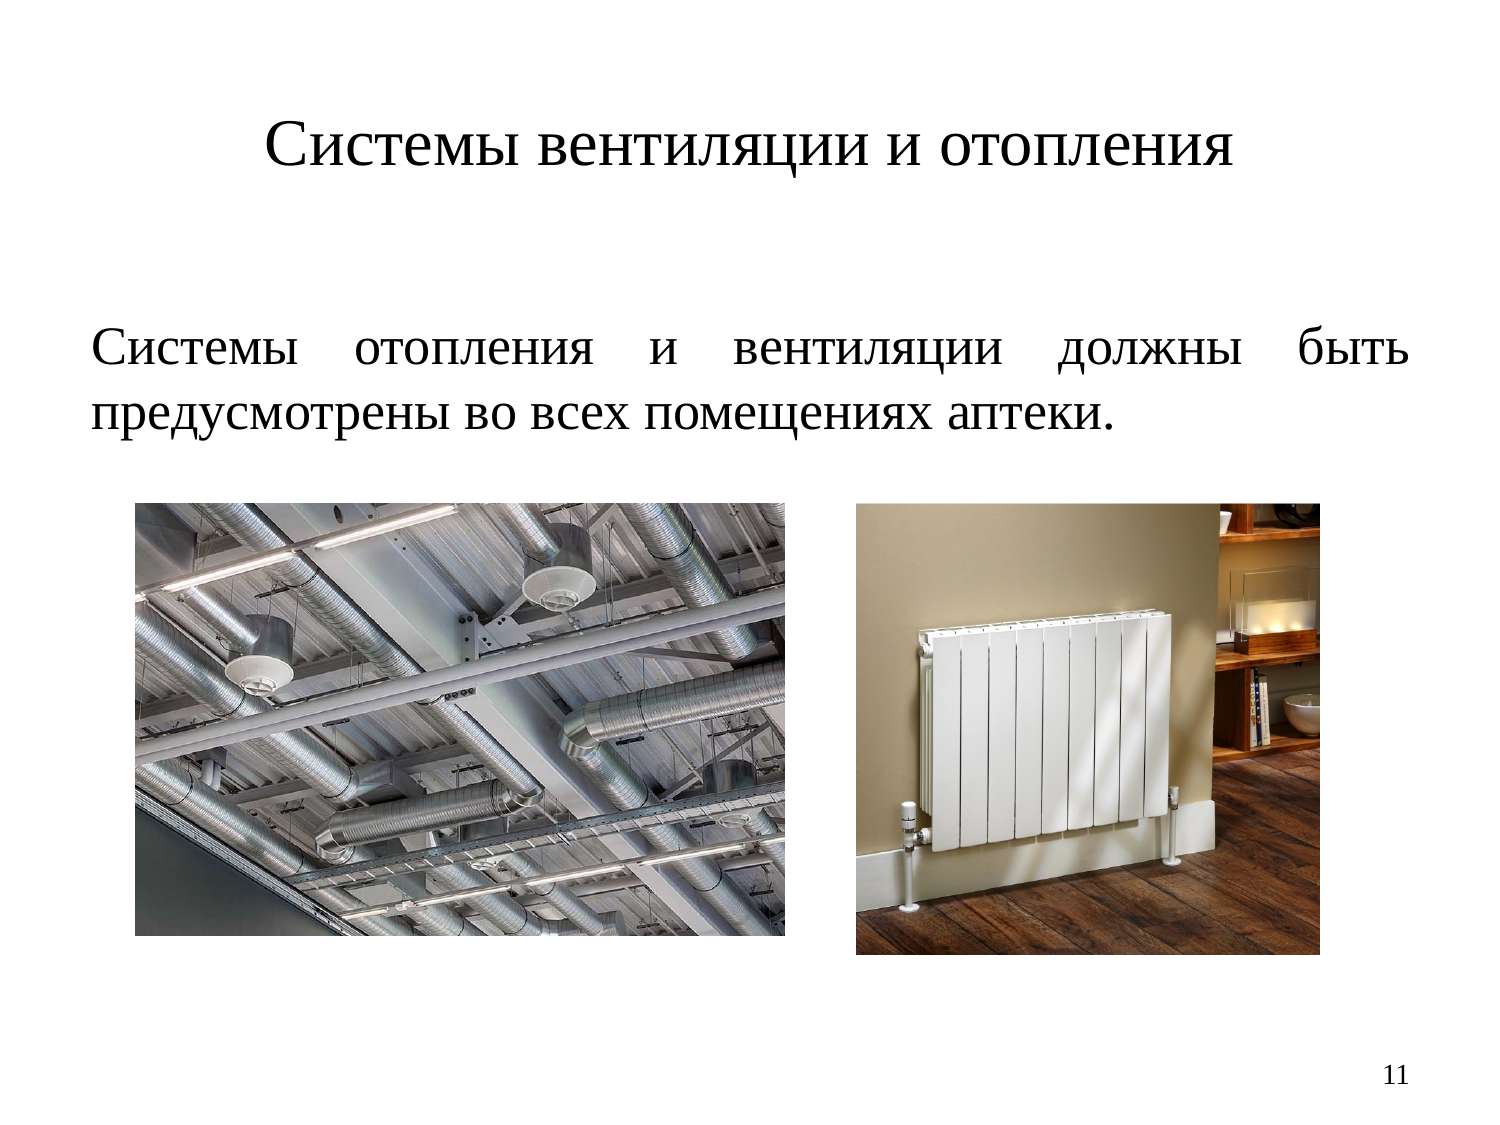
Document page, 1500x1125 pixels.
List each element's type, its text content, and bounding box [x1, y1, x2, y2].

title Системы вентиляции и отопления [75, 45, 1425, 233]
slide_number 11 [1074, 1042, 1425, 1103]
picture [855, 503, 1320, 955]
list Системы отопления и вентиляции должны быть предусмотрены во всех помещениях аптеки. [76, 302, 1427, 485]
picture [135, 503, 785, 936]
